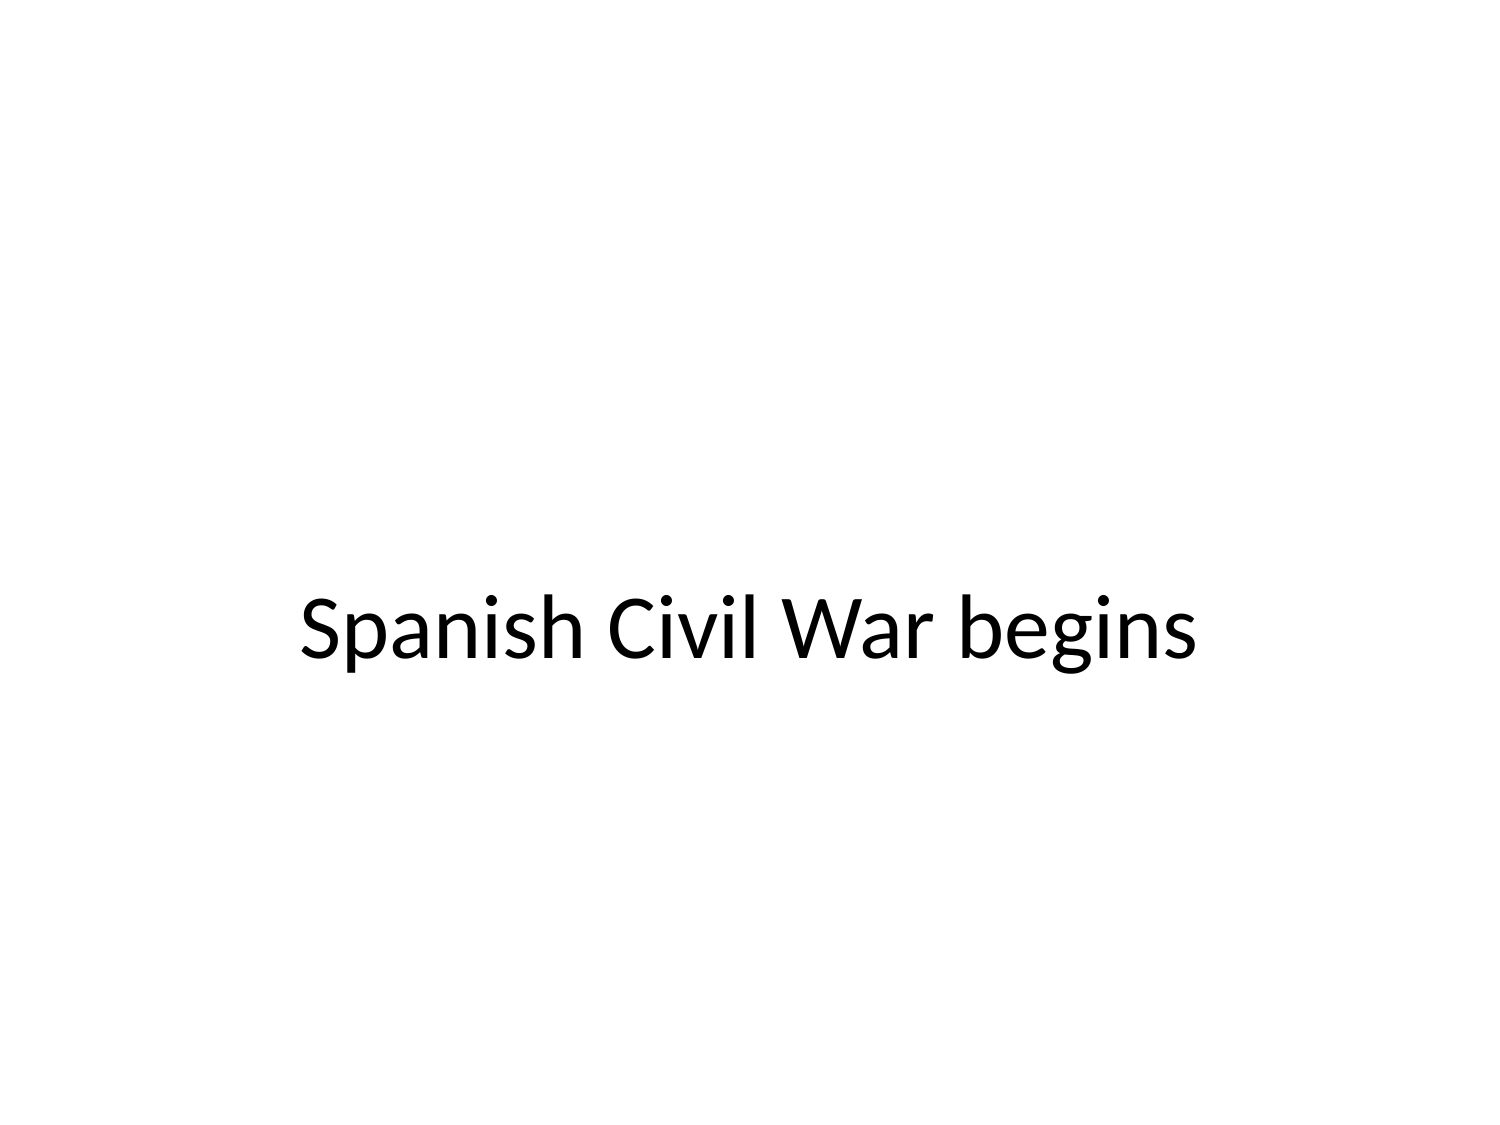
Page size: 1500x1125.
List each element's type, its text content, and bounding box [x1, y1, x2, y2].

title Spanish Civil War begins [75, 527, 1425, 716]
